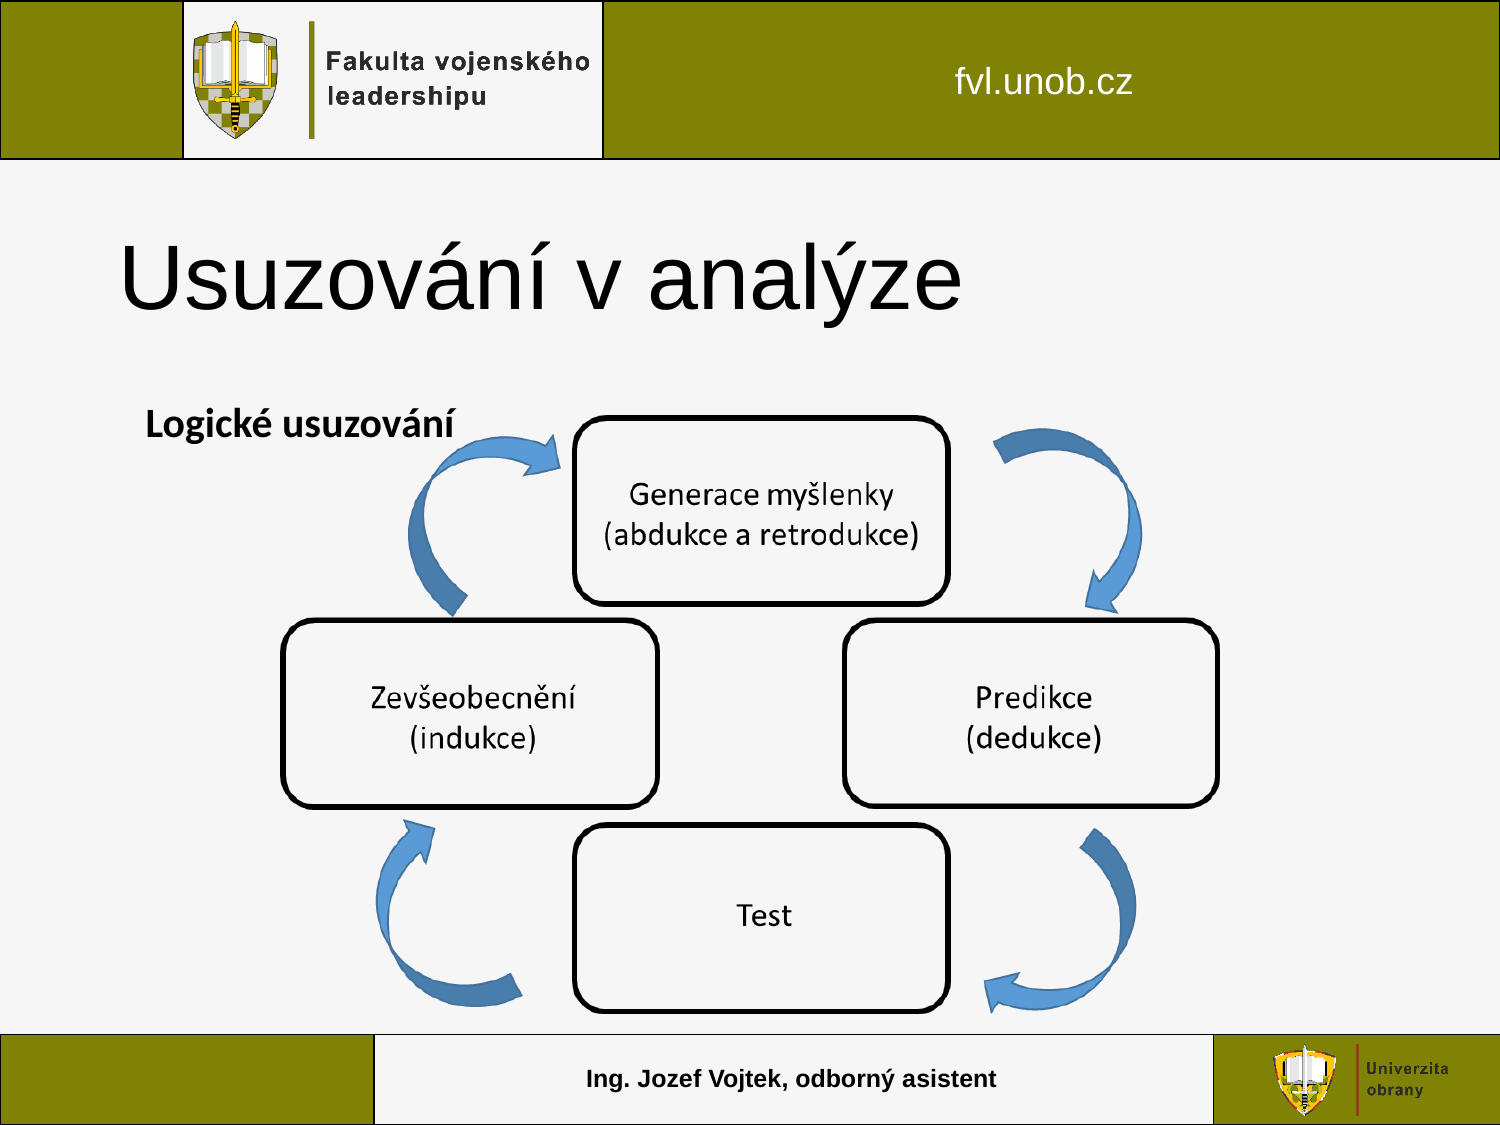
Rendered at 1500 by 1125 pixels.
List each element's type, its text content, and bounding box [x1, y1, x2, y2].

picture [1273, 1044, 1448, 1116]
text_box Logické usuzování [130, 388, 470, 454]
picture [193, 21, 589, 139]
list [280, 415, 1220, 1014]
title Usuzování v analýze [103, 171, 1397, 389]
text_box Ing. Jozef Vojtek, odborný asistent [376, 1048, 1207, 1110]
